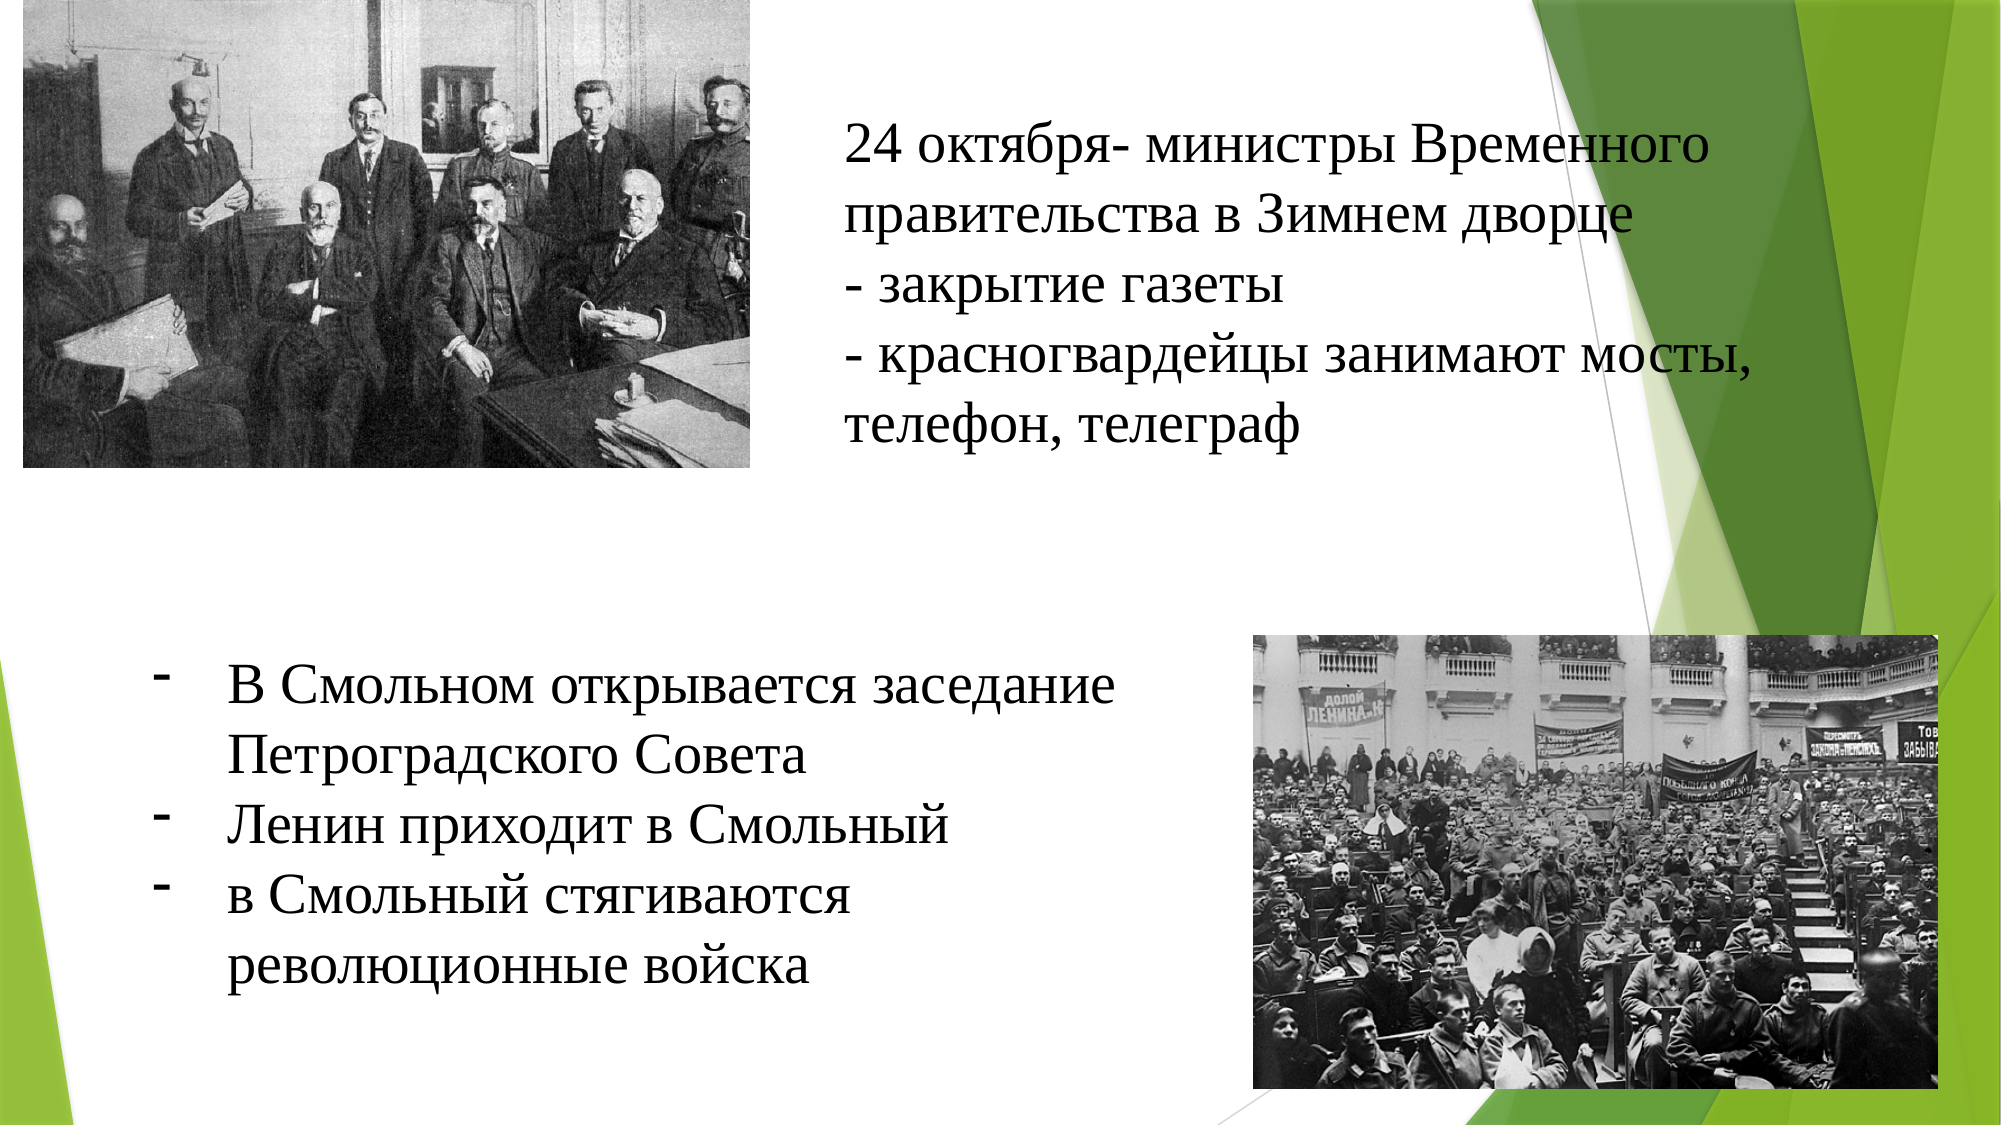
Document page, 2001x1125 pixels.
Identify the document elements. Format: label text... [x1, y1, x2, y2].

picture [1252, 635, 1938, 1089]
text_box 24 октября- министры Временного правительства в Зимнем дворце - закрытие газеты - красногвардейцы занимают мосты, телефон, телеграф [829, 96, 1937, 462]
picture [22, 0, 751, 468]
text_box В Смольном открывается заседание Петроградского Совета Ленин приходит в Смольный в Смольный стягиваются революционные войска [137, 637, 1207, 1003]
